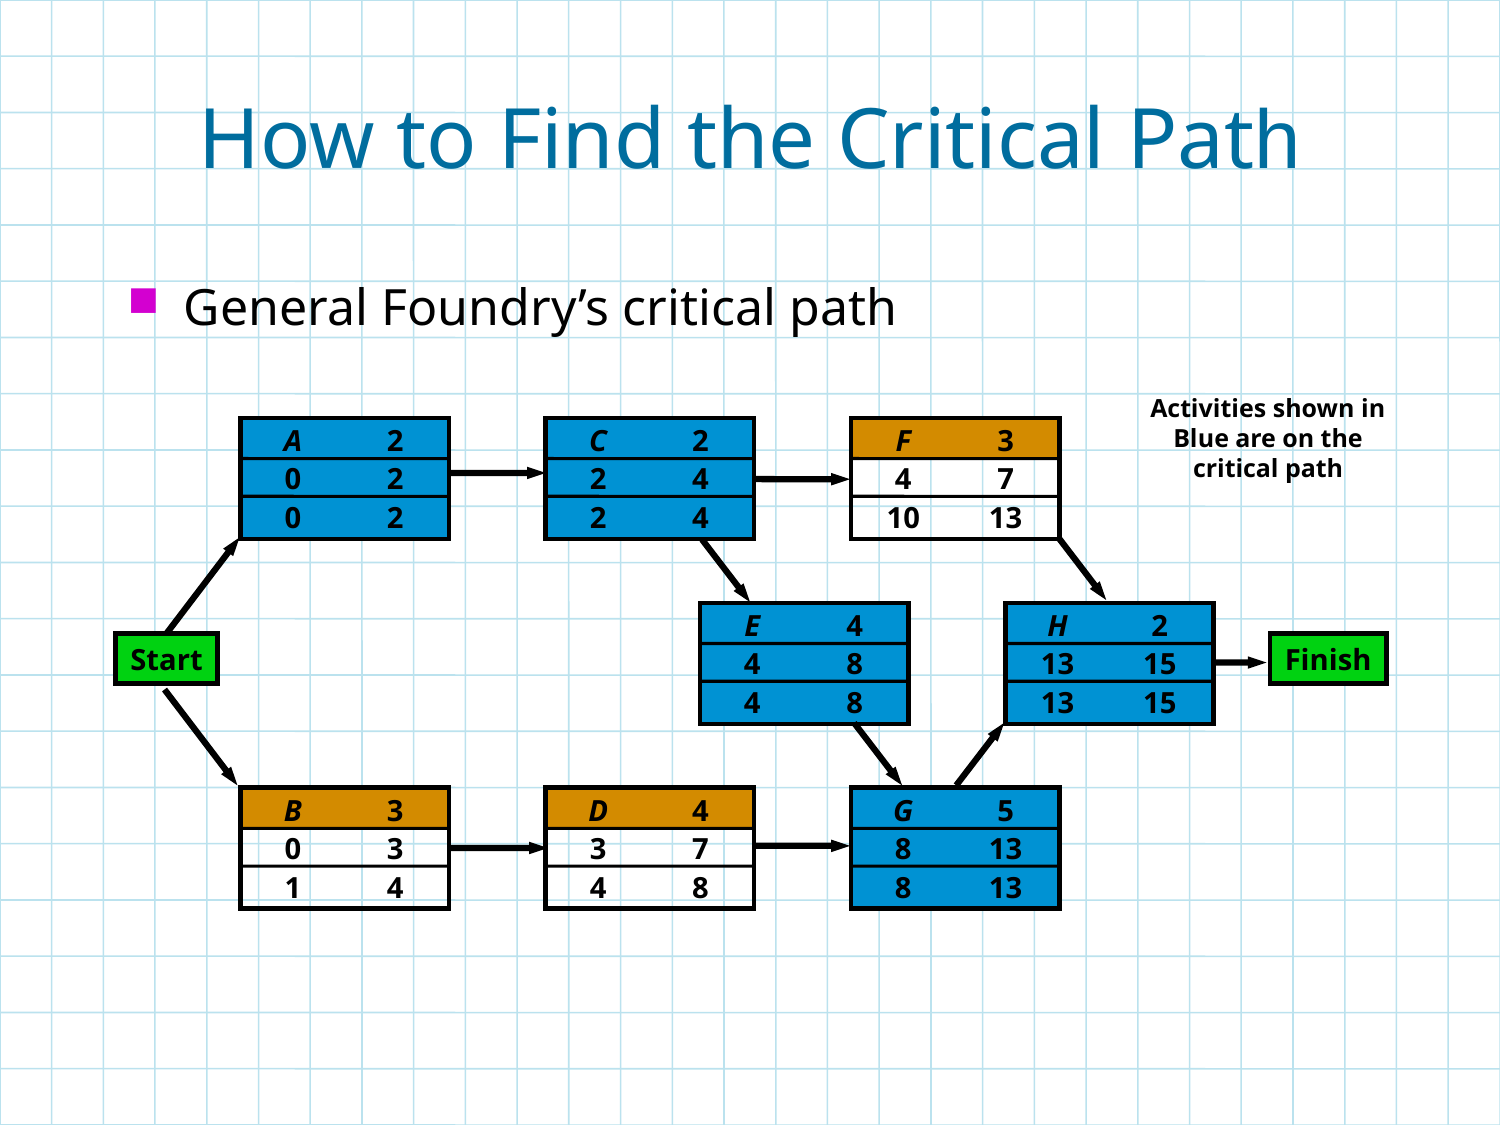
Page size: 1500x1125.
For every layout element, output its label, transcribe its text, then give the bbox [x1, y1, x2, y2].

title How to Find the Critical Path [112, 64, 1388, 219]
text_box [116, 411, 1389, 914]
list General Foundry’s critical path [112, 275, 1388, 355]
text_box Activities shown in Blue are on the critical path [1113, 385, 1423, 490]
